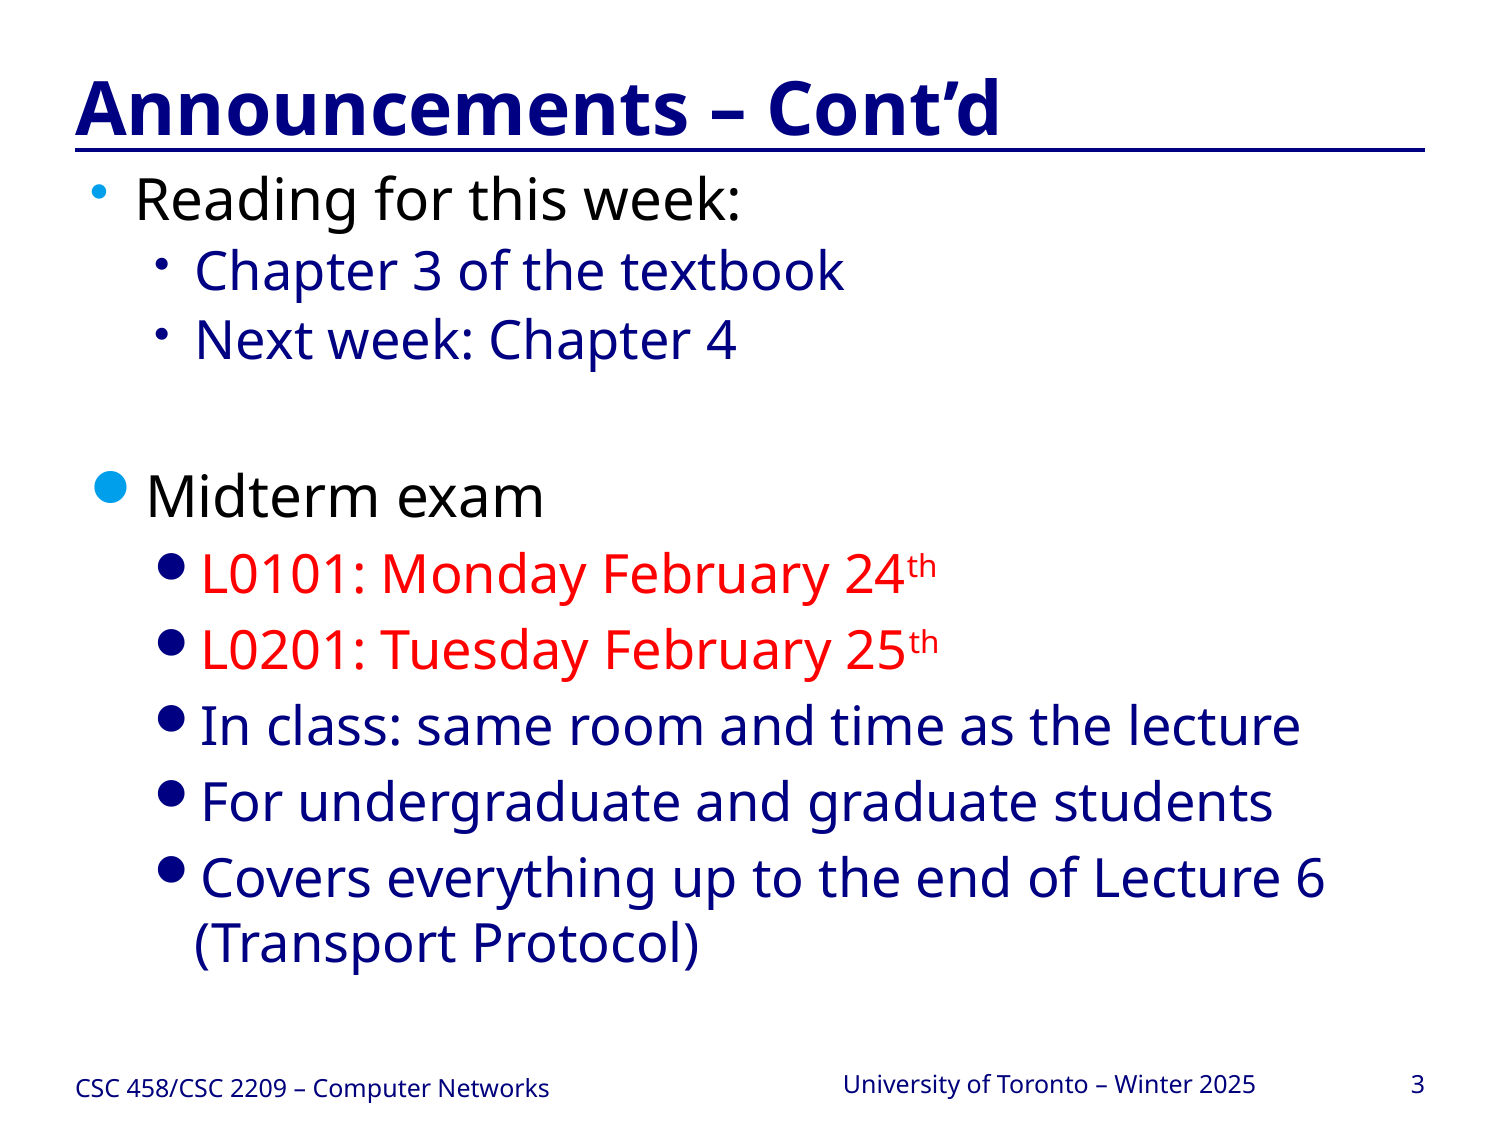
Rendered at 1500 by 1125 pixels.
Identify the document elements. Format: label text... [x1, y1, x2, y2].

list Reading for this week: Chapter 3 of the textbook Next week: Chapter 4 Midterm exam L0101: Monday February 24th L0201: Tuesday February 25th In class: same room and time as the lecture For undergraduate and graduate students Covers everything up to the end of Lecture 6 (Transport Protocol) [75, 162, 1425, 1038]
slide_number 3 [1299, 1042, 1425, 1103]
title Announcements – Cont’d [75, 50, 1425, 150]
footer University of Toronto – Winter 2025 [812, 1042, 1288, 1103]
slide_number CSC 458/CSC 2209 – Computer Networks [75, 1042, 800, 1103]
